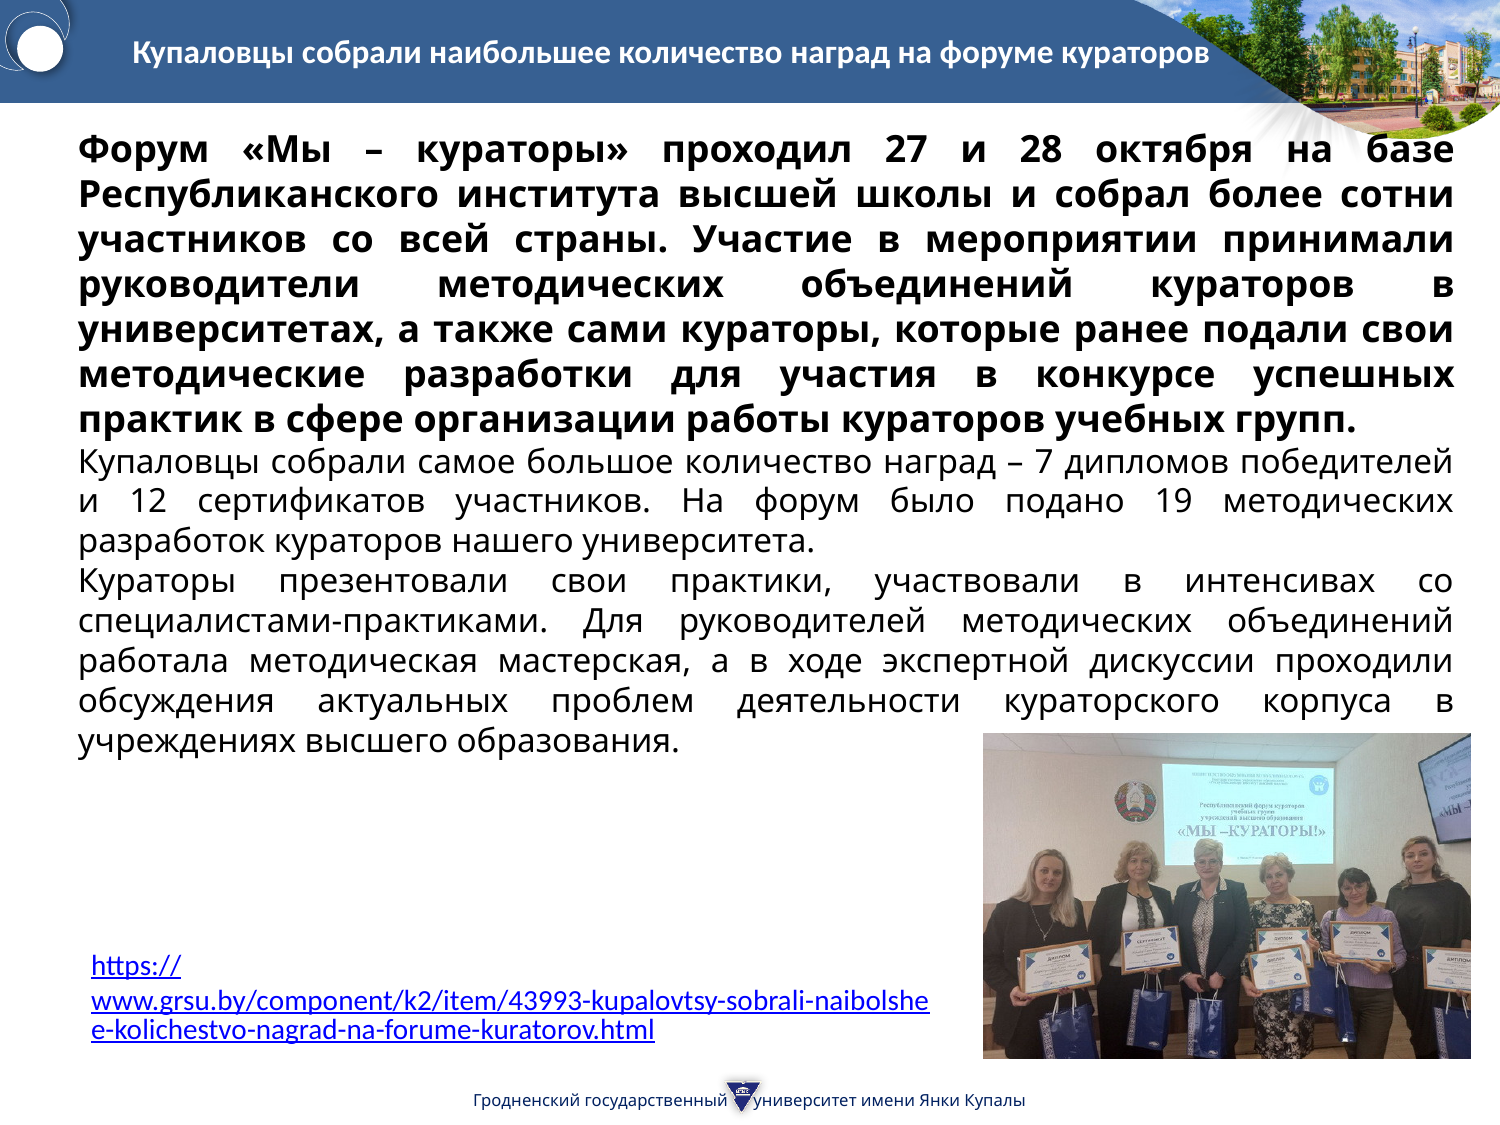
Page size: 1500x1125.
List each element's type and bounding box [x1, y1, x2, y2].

text_box [0, 0, 1500, 1118]
picture [983, 733, 1471, 1059]
